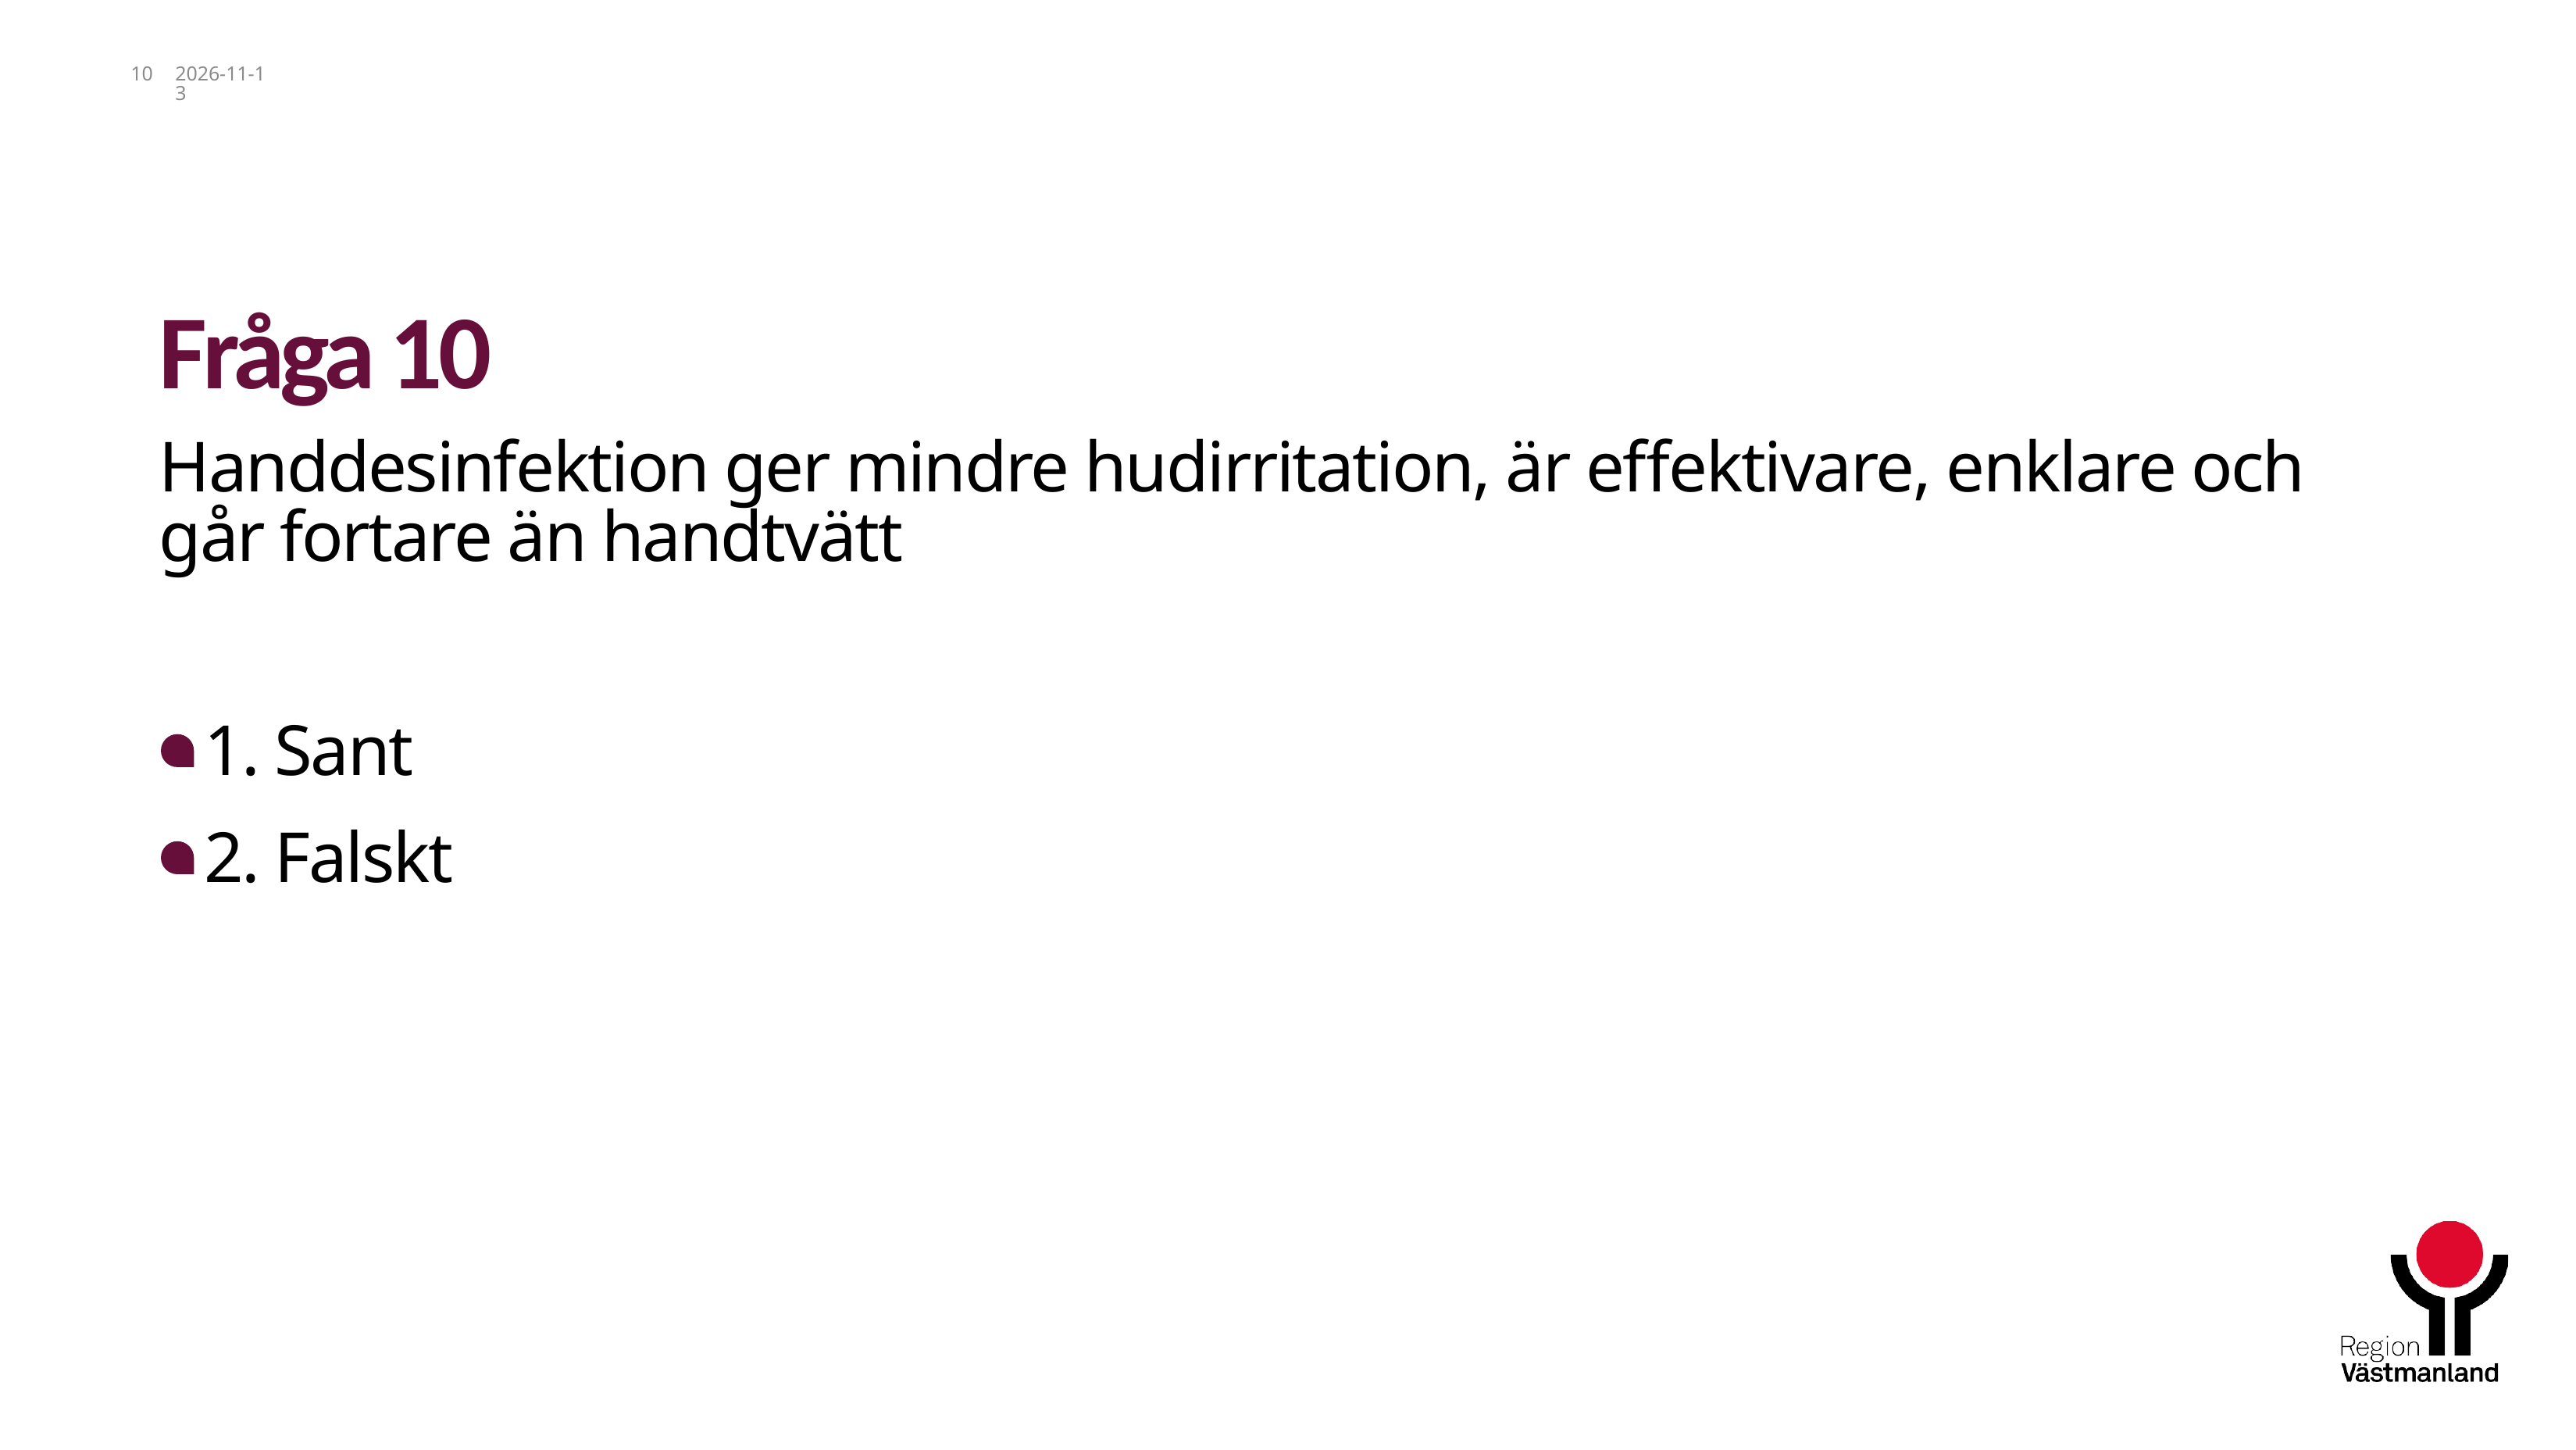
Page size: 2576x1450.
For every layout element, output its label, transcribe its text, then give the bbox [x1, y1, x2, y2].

picture [2341, 1221, 2509, 1382]
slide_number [175, 61, 277, 86]
title Fråga 10 [159, 157, 2417, 420]
list Handdesinfektion ger mindre hudirritation, är effektivare, enklare och går fortare än handtvätt 1. Sant 2. Falskt [159, 436, 2417, 1204]
slide_number 10 [107, 61, 154, 86]
